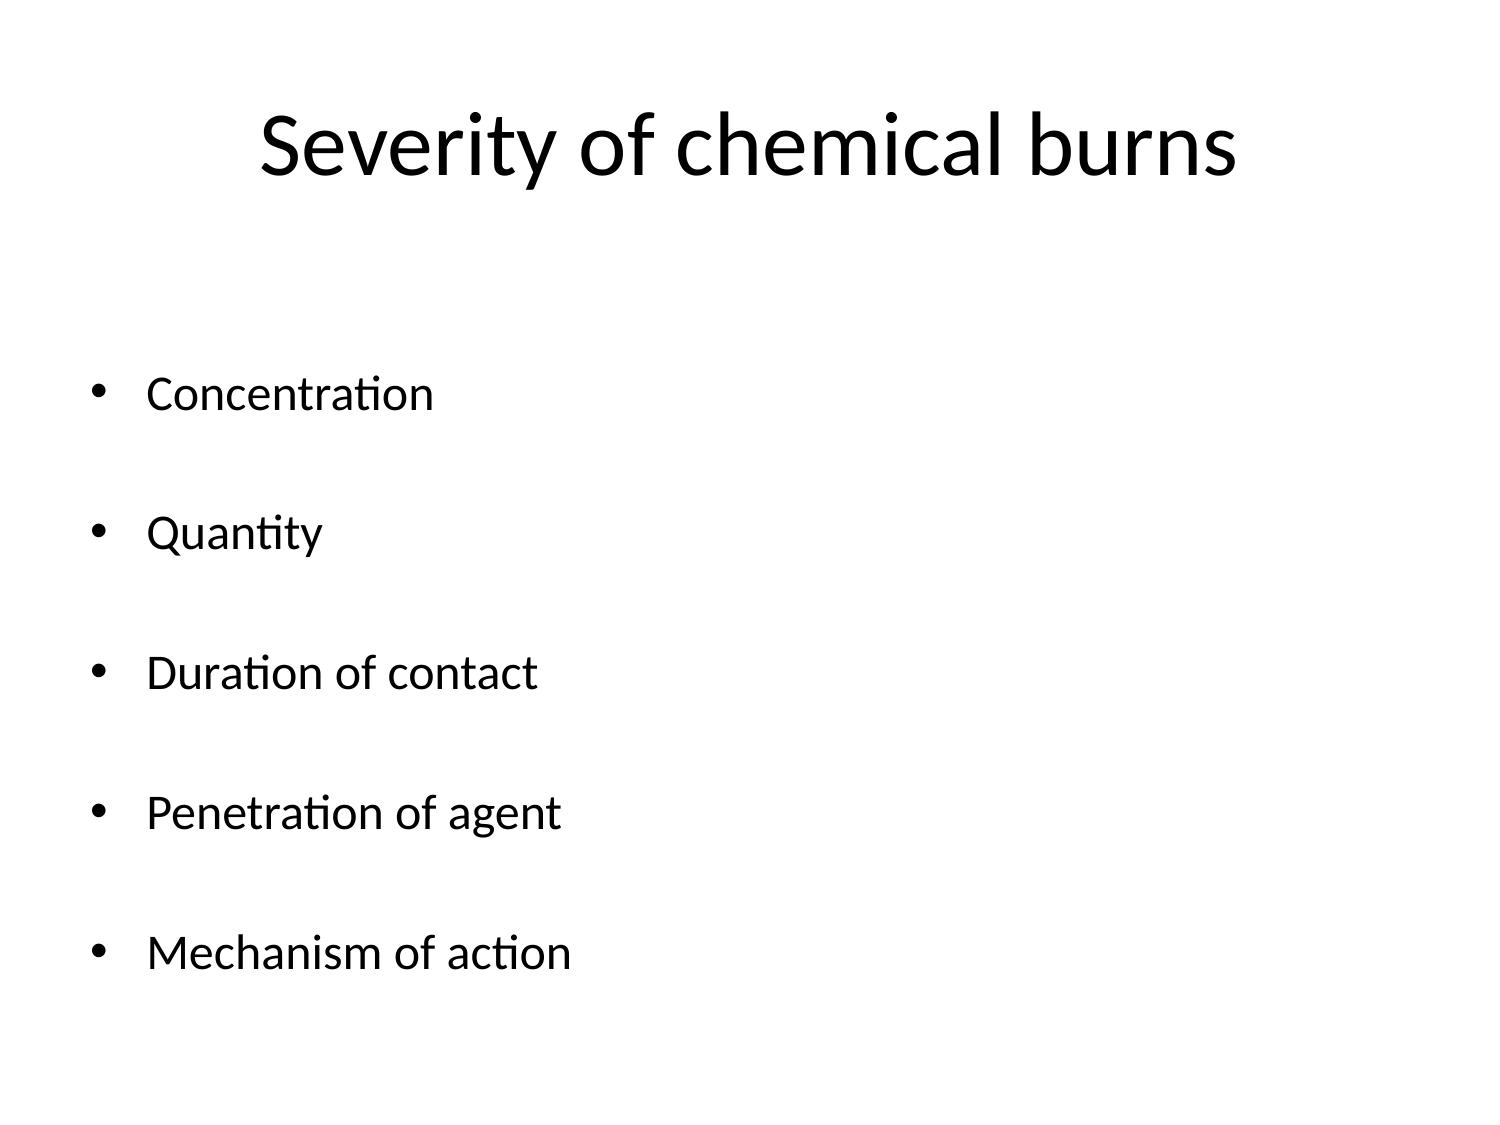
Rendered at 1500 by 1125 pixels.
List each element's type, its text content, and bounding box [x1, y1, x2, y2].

title Severity of chemical burns [74, 44, 1426, 233]
list Concentration Quantity Duration of contact Penetration of agent Mechanism of action [74, 262, 1426, 1006]
